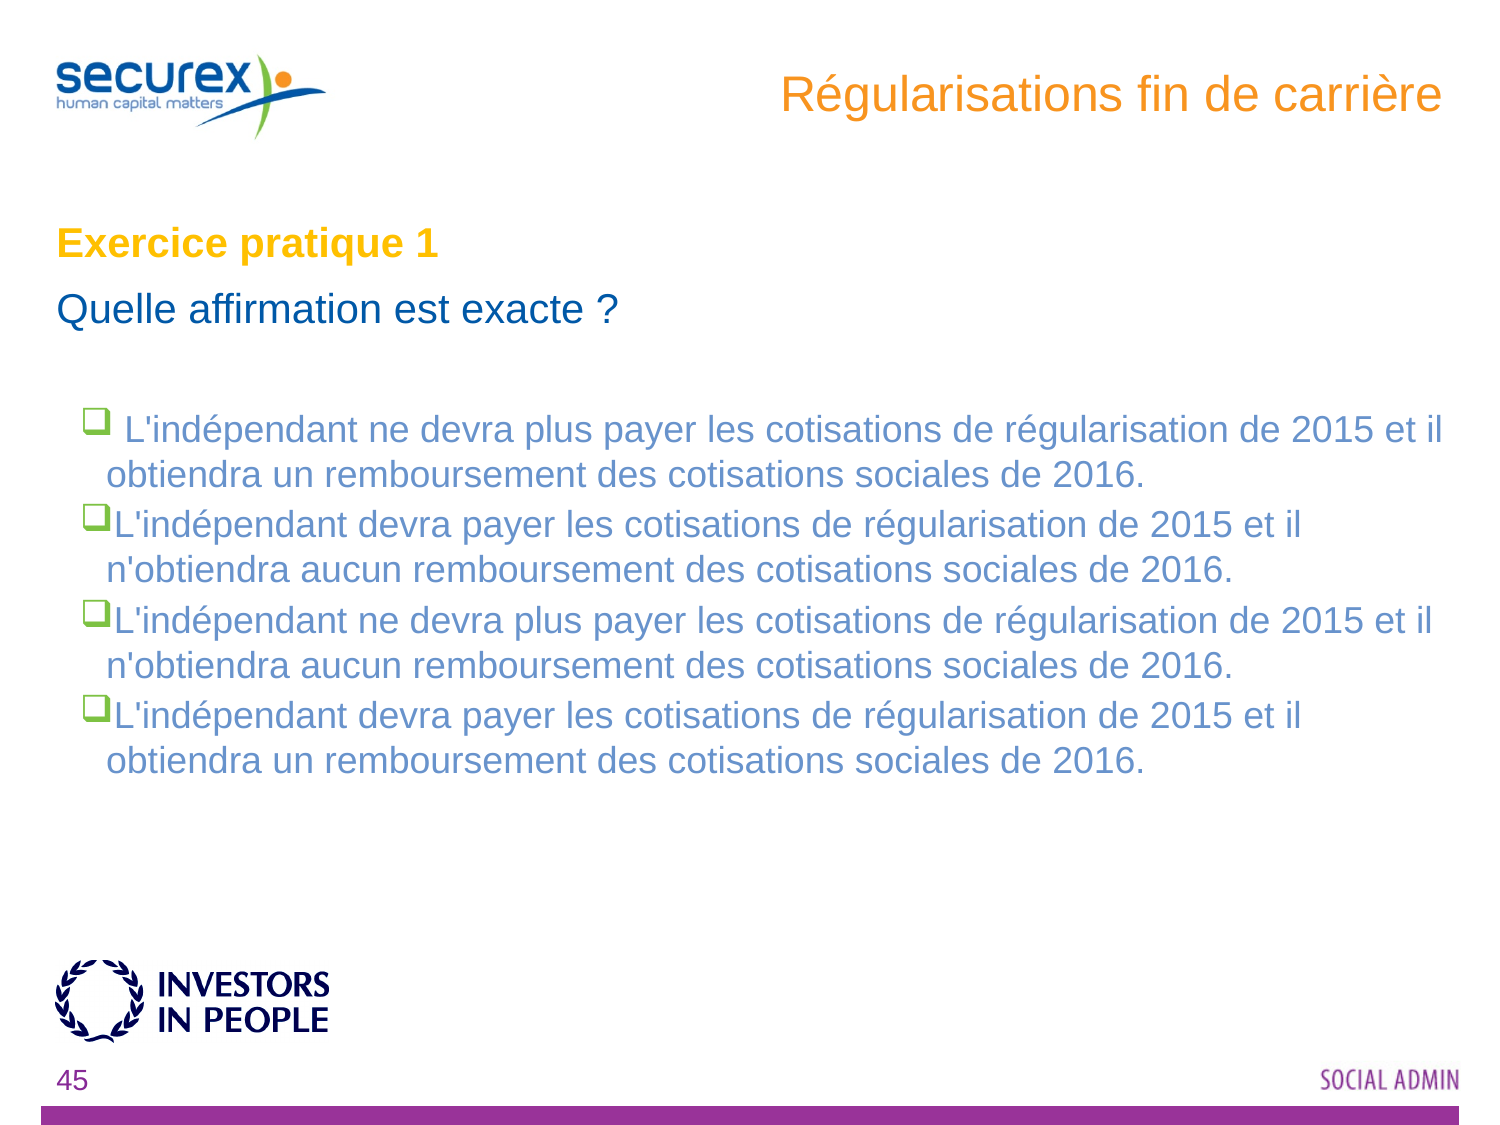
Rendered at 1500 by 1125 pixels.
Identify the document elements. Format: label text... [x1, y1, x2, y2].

picture [55, 33, 343, 144]
picture [1257, 1046, 1500, 1098]
slide_number 45 [40, 1053, 344, 1125]
title Régularisations fin de carrière [343, 0, 1460, 184]
list Exercice pratique 1 Quelle affirmation est exacte ? L'indépendant ne devra plus payer les cotisations de régularisation de 2015 et il obtiendra un remboursement des cotisations sociales de 2016. L'indépendant devra payer les cotisations de régularisation de 2015 et il n'obtiendra aucun remboursement des cotisations sociales de 2016. L'indépendant ne devra plus payer les cotisations de régularisation de 2015 et il n'obtiendra aucun remboursement des cotisations sociales de 2016. L'indépendant devra payer les cotisations de régularisation de 2015 et il obtiendra un remboursement des cotisations sociales de 2016. [40, 207, 1460, 1048]
